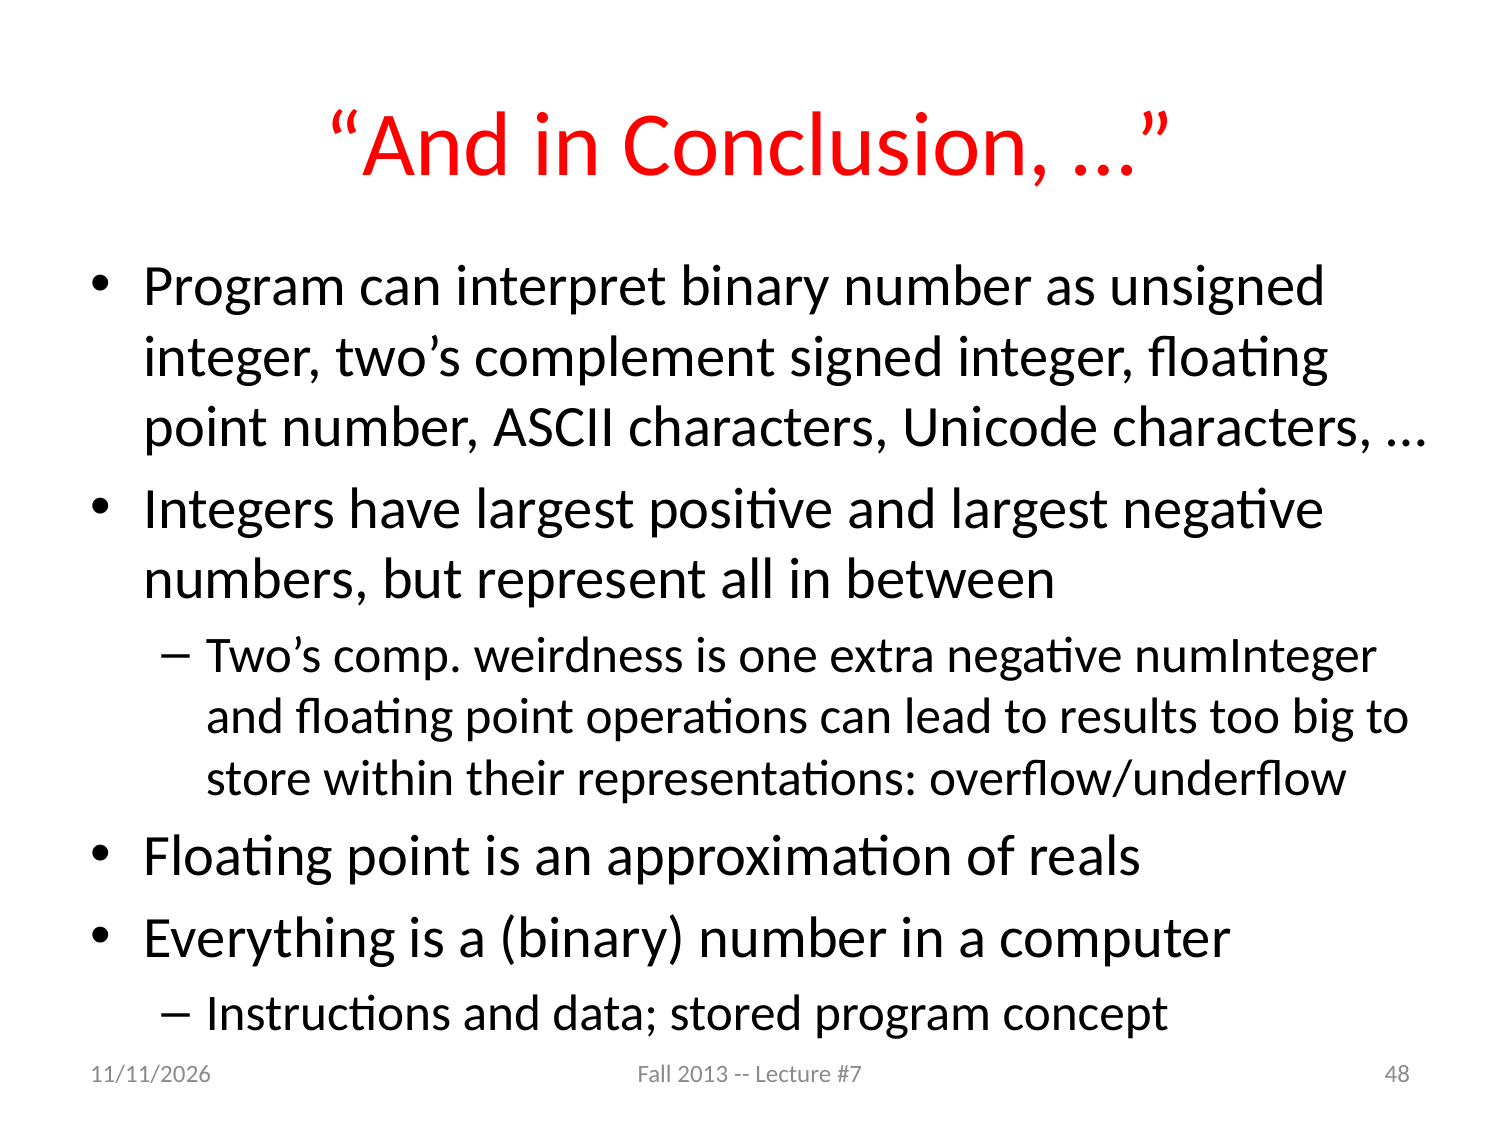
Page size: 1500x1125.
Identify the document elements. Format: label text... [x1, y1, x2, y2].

footer Fall 2013 -- Lecture #7 [512, 1042, 988, 1103]
list Program can interpret binary number as unsigned integer, two’s complement signed integer, floating point number, ASCII characters, Unicode characters, … Integers have largest positive and largest negative numbers, but represent all in between Two’s comp. weirdness is one extra negative numInteger and floating point operations can lead to results too big to store within their representations: overflow/underflow Floating point is an approximation of reals Everything is a (binary) number in a computer Instructions and data; stored program concept [75, 239, 1457, 1067]
slide_number 48 [1074, 1042, 1425, 1103]
title “And in Conclusion, …” [75, 45, 1425, 233]
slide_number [75, 1042, 425, 1103]
